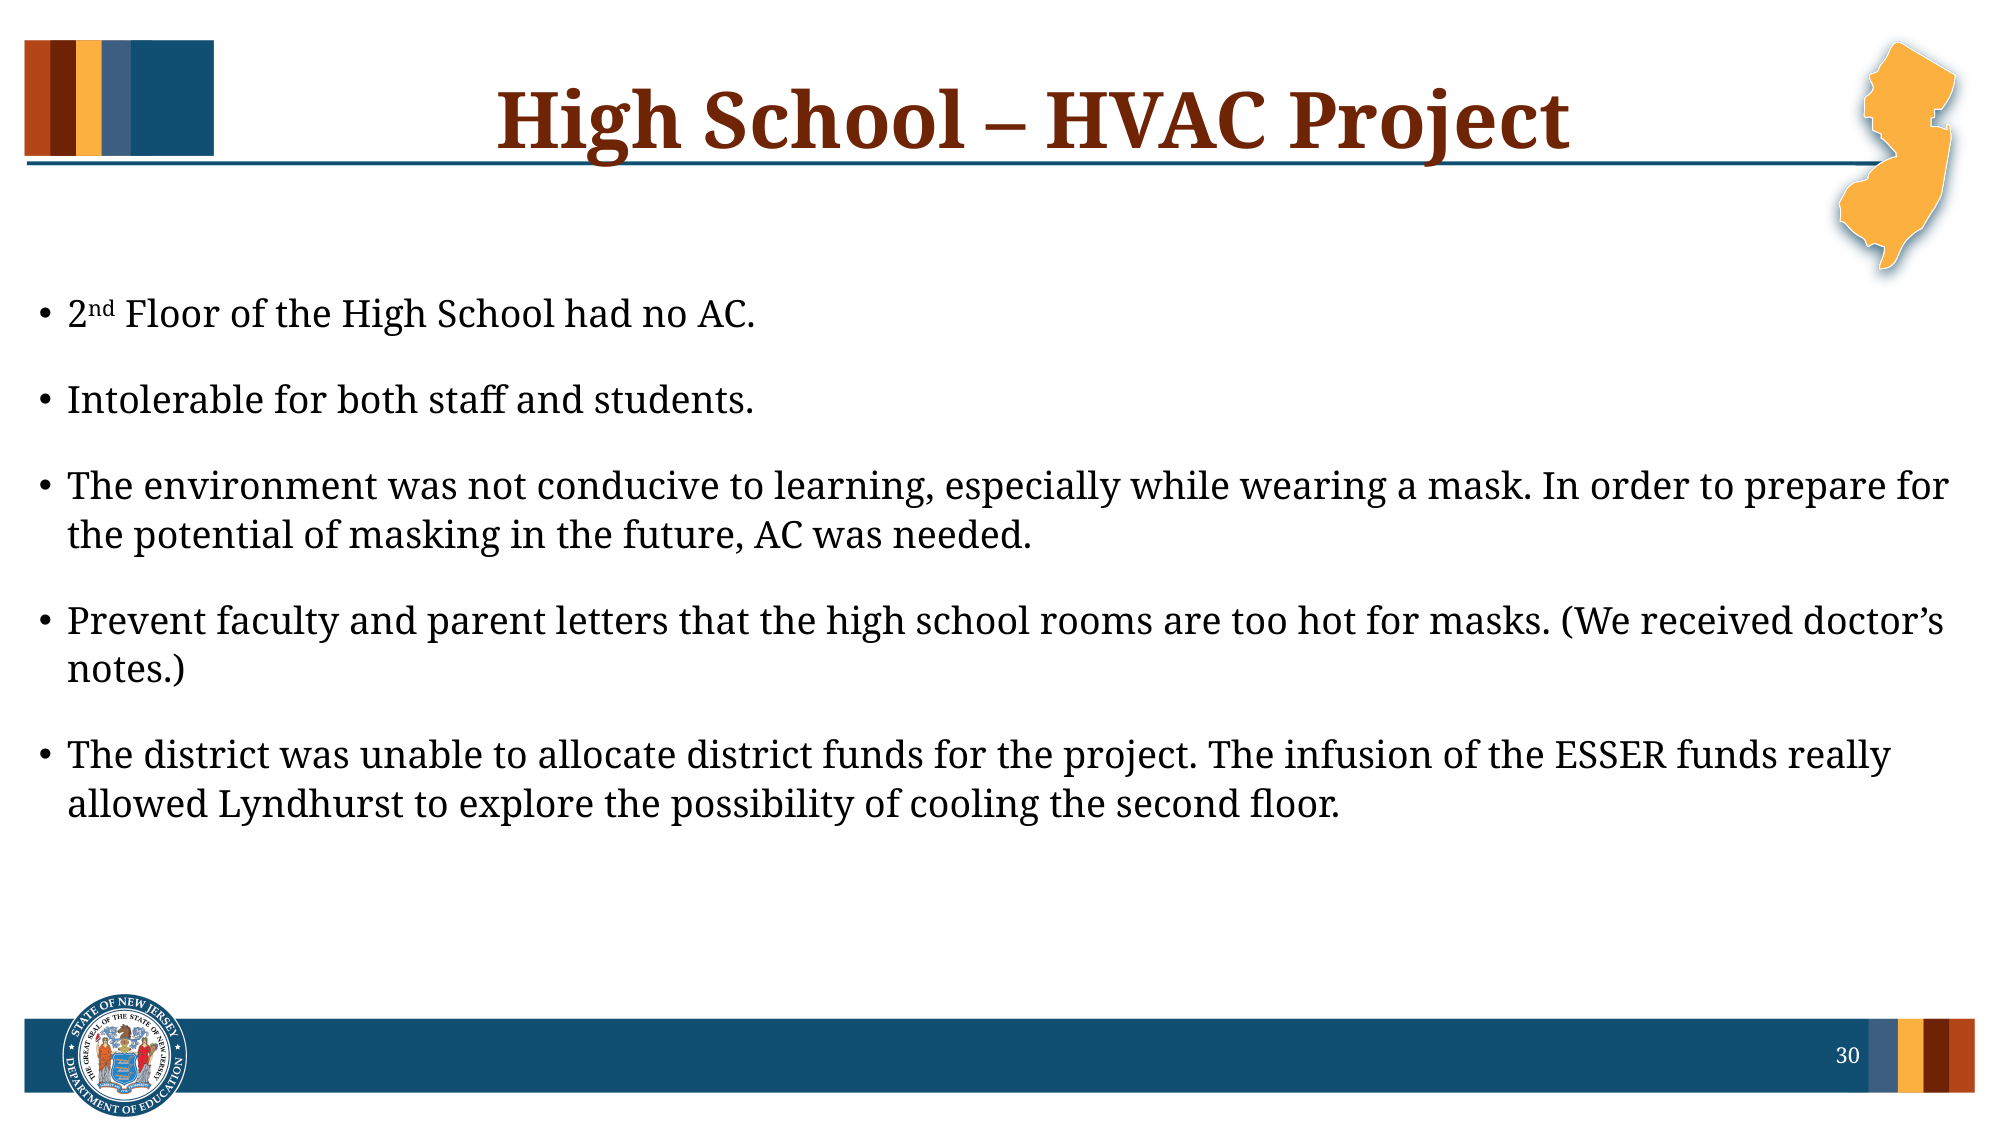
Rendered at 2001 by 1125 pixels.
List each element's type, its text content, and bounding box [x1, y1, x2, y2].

slide_number 30 [1425, 1026, 1876, 1087]
list 2nd Floor of the High School had no AC. Intolerable for both staff and students. The environment was not conducive to learning, especially while wearing a mask. In order to prepare for the potential of masking in the future, AC was needed. Prevent faculty and parent letters that the high school rooms are too hot for masks. (We received doctor’s notes.) The district was unable to allocate district funds for the project. The infusion of the ESSER funds really allowed Lyndhurst to explore the possibility of cooling the second floor. [23, 279, 1975, 974]
picture [24, 26, 1976, 295]
title High School – HVAC Project [206, 62, 1863, 185]
picture [24, 992, 1975, 1119]
